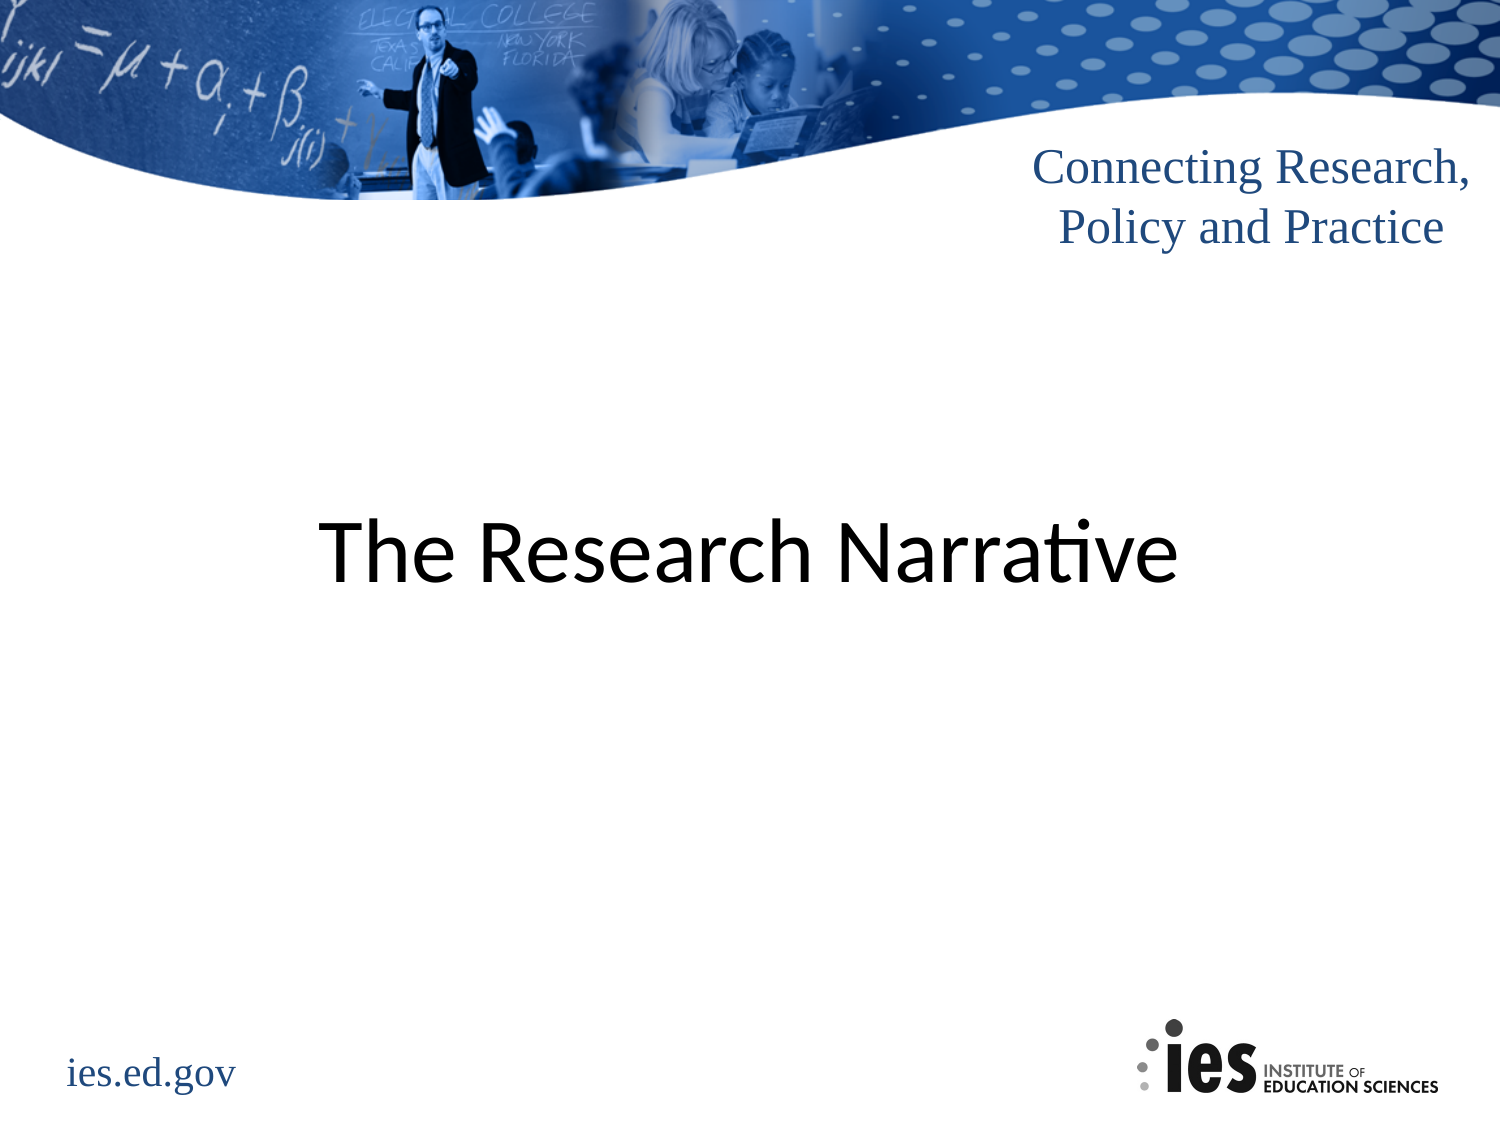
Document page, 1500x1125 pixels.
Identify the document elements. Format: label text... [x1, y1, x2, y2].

picture [0, 0, 1500, 200]
picture [1137, 1019, 1438, 1093]
title The Research Narrative [112, 425, 1388, 667]
